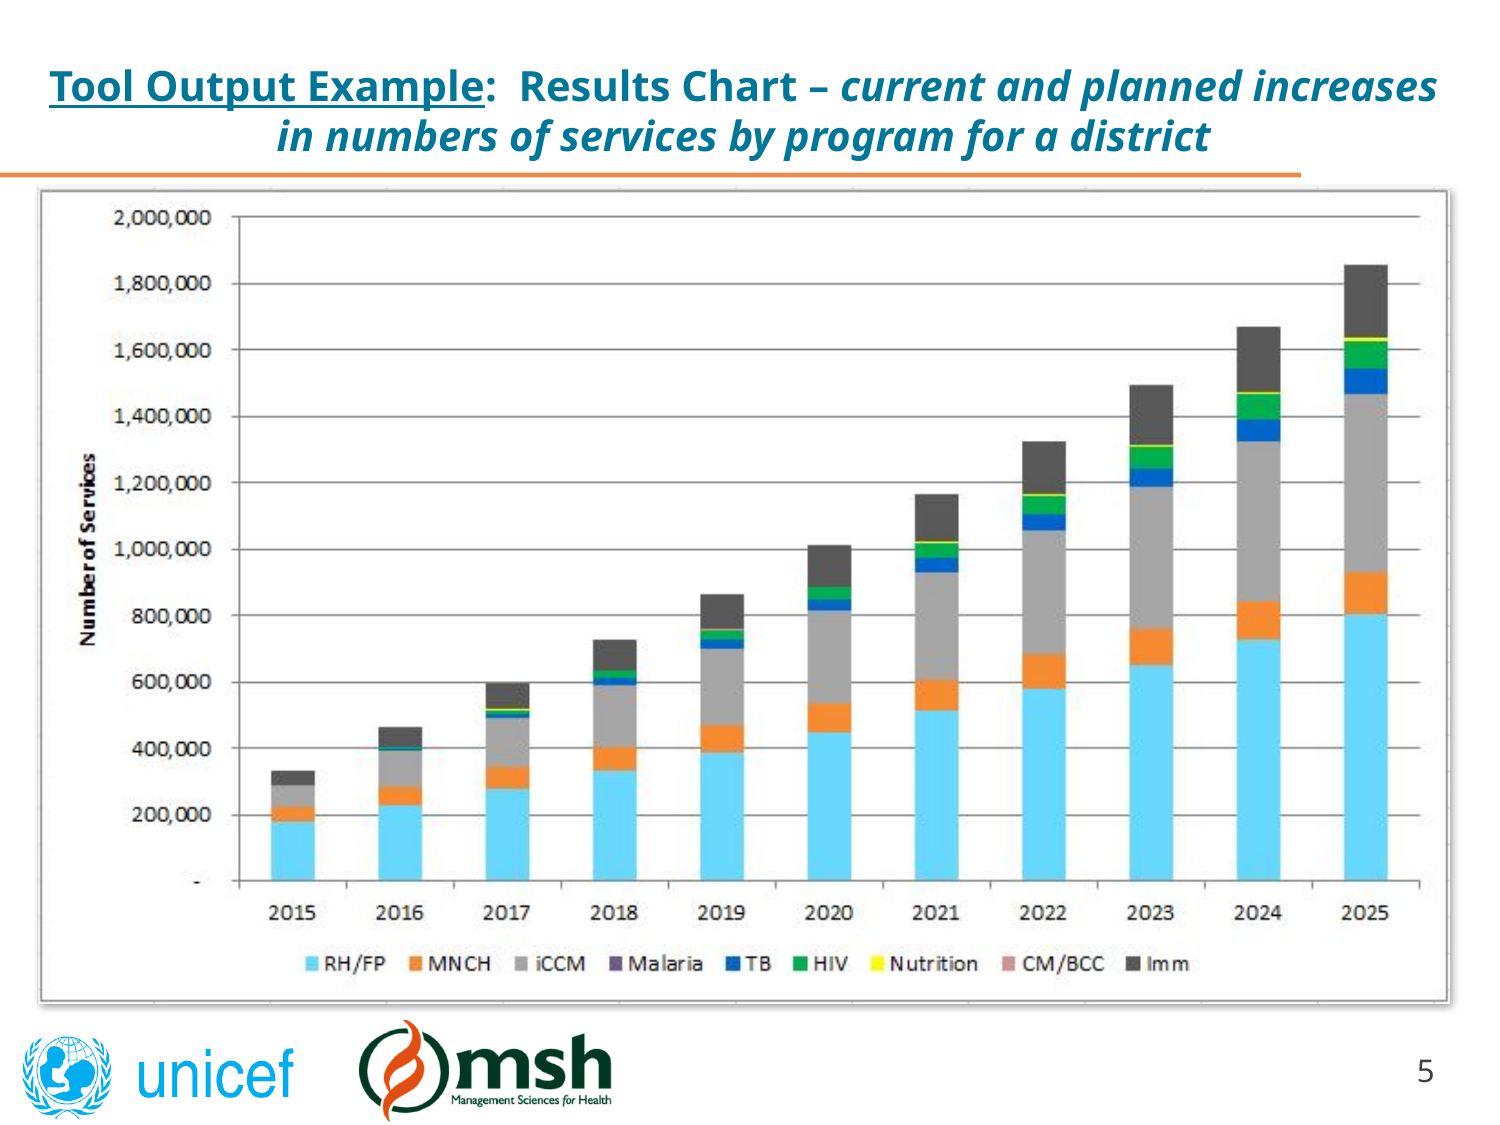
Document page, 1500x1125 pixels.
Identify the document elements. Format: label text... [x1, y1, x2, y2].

picture [0, 1020, 319, 1125]
title Tool Output Example: Results Chart – current and planned increases in numbers of services by program for a district [24, 57, 1463, 163]
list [37, 187, 1451, 1004]
slide_number 5 [1301, 1042, 1450, 1103]
picture [358, 1020, 628, 1122]
